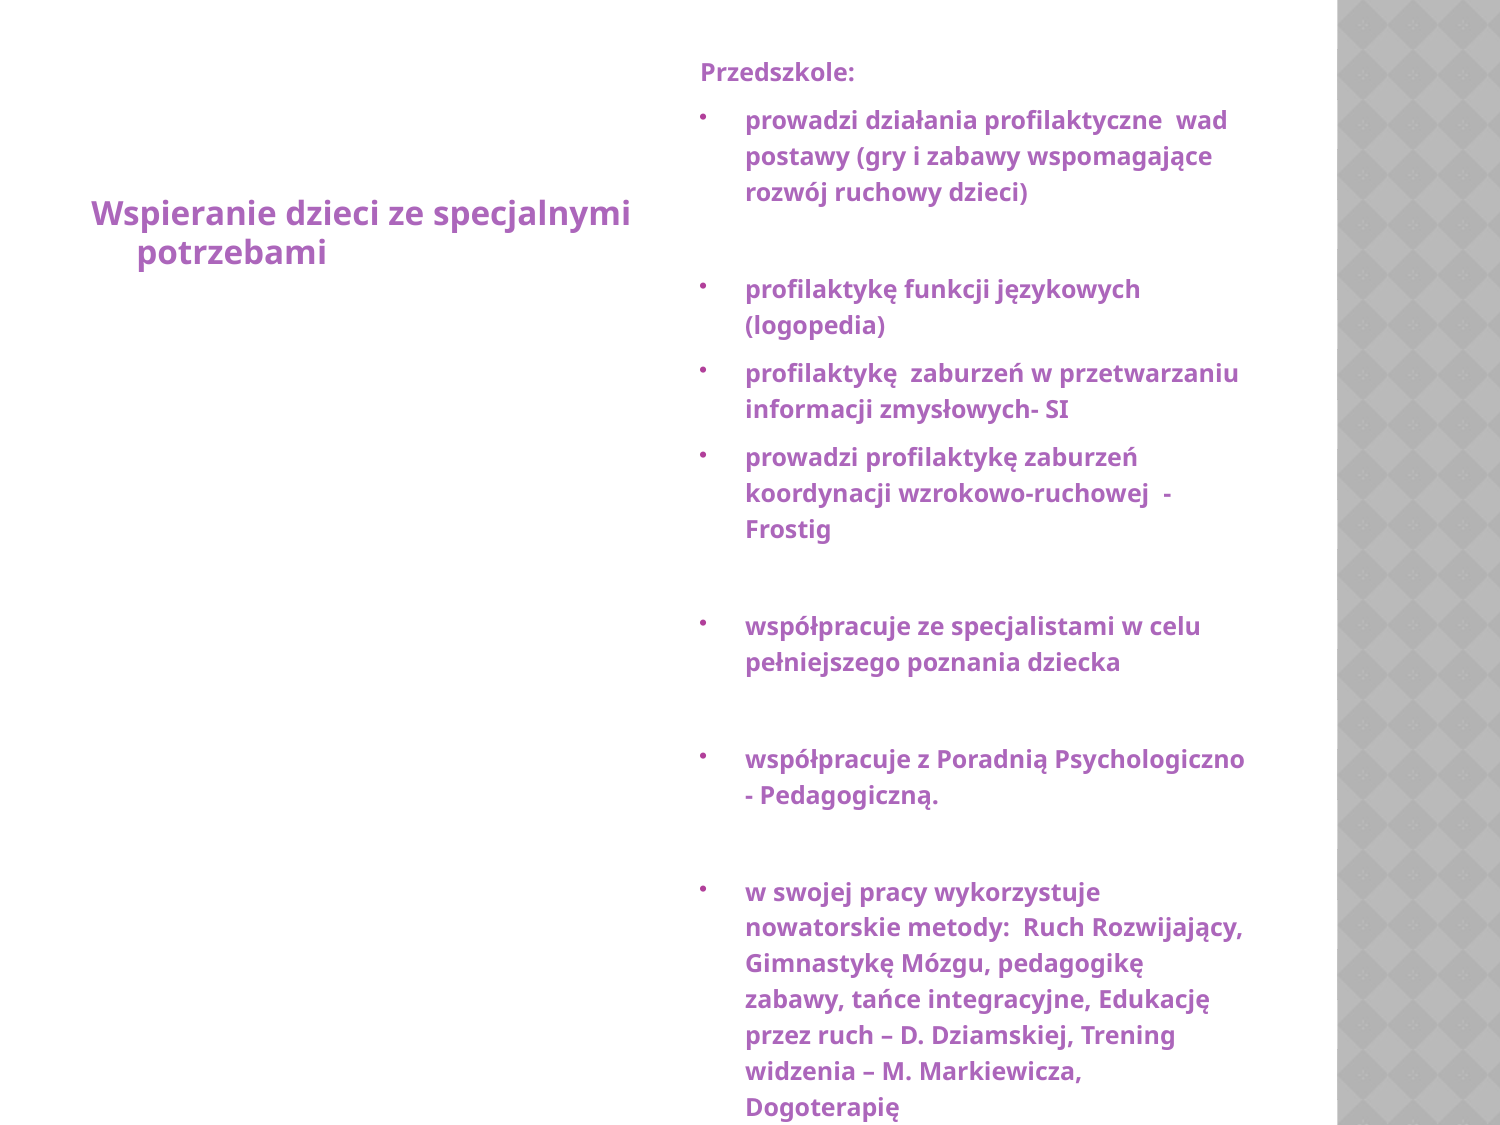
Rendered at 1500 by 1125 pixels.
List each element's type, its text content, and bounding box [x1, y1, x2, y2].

list Wspieranie dzieci ze specjalnymi potrzebami [76, 184, 655, 994]
list Przedszkole: prowadzi działania profilaktyczne wad postawy (gry i zabawy wspomagające rozwój ruchowy dzieci) profilaktykę funkcji językowych (logopedia) profilaktykę zaburzeń w przetwarzaniu informacji zmysłowych- SI prowadzi profilaktykę zaburzeń koordynacji wzrokowo-ruchowej -Frostig współpracuje ze specjalistami w celu pełniejszego poznania dziecka współpracuje z Poradnią Psychologiczno - Pedagogiczną. w swojej pracy wykorzystuje nowatorskie metody: Ruch Rozwijający, Gimnastykę Mózgu, pedagogikę zabawy, tańce integracyjne, Edukację przez ruch – D. Dziamskiej, Trening widzenia – M. Markiewicza, Dogoterapię [685, 42, 1263, 1125]
